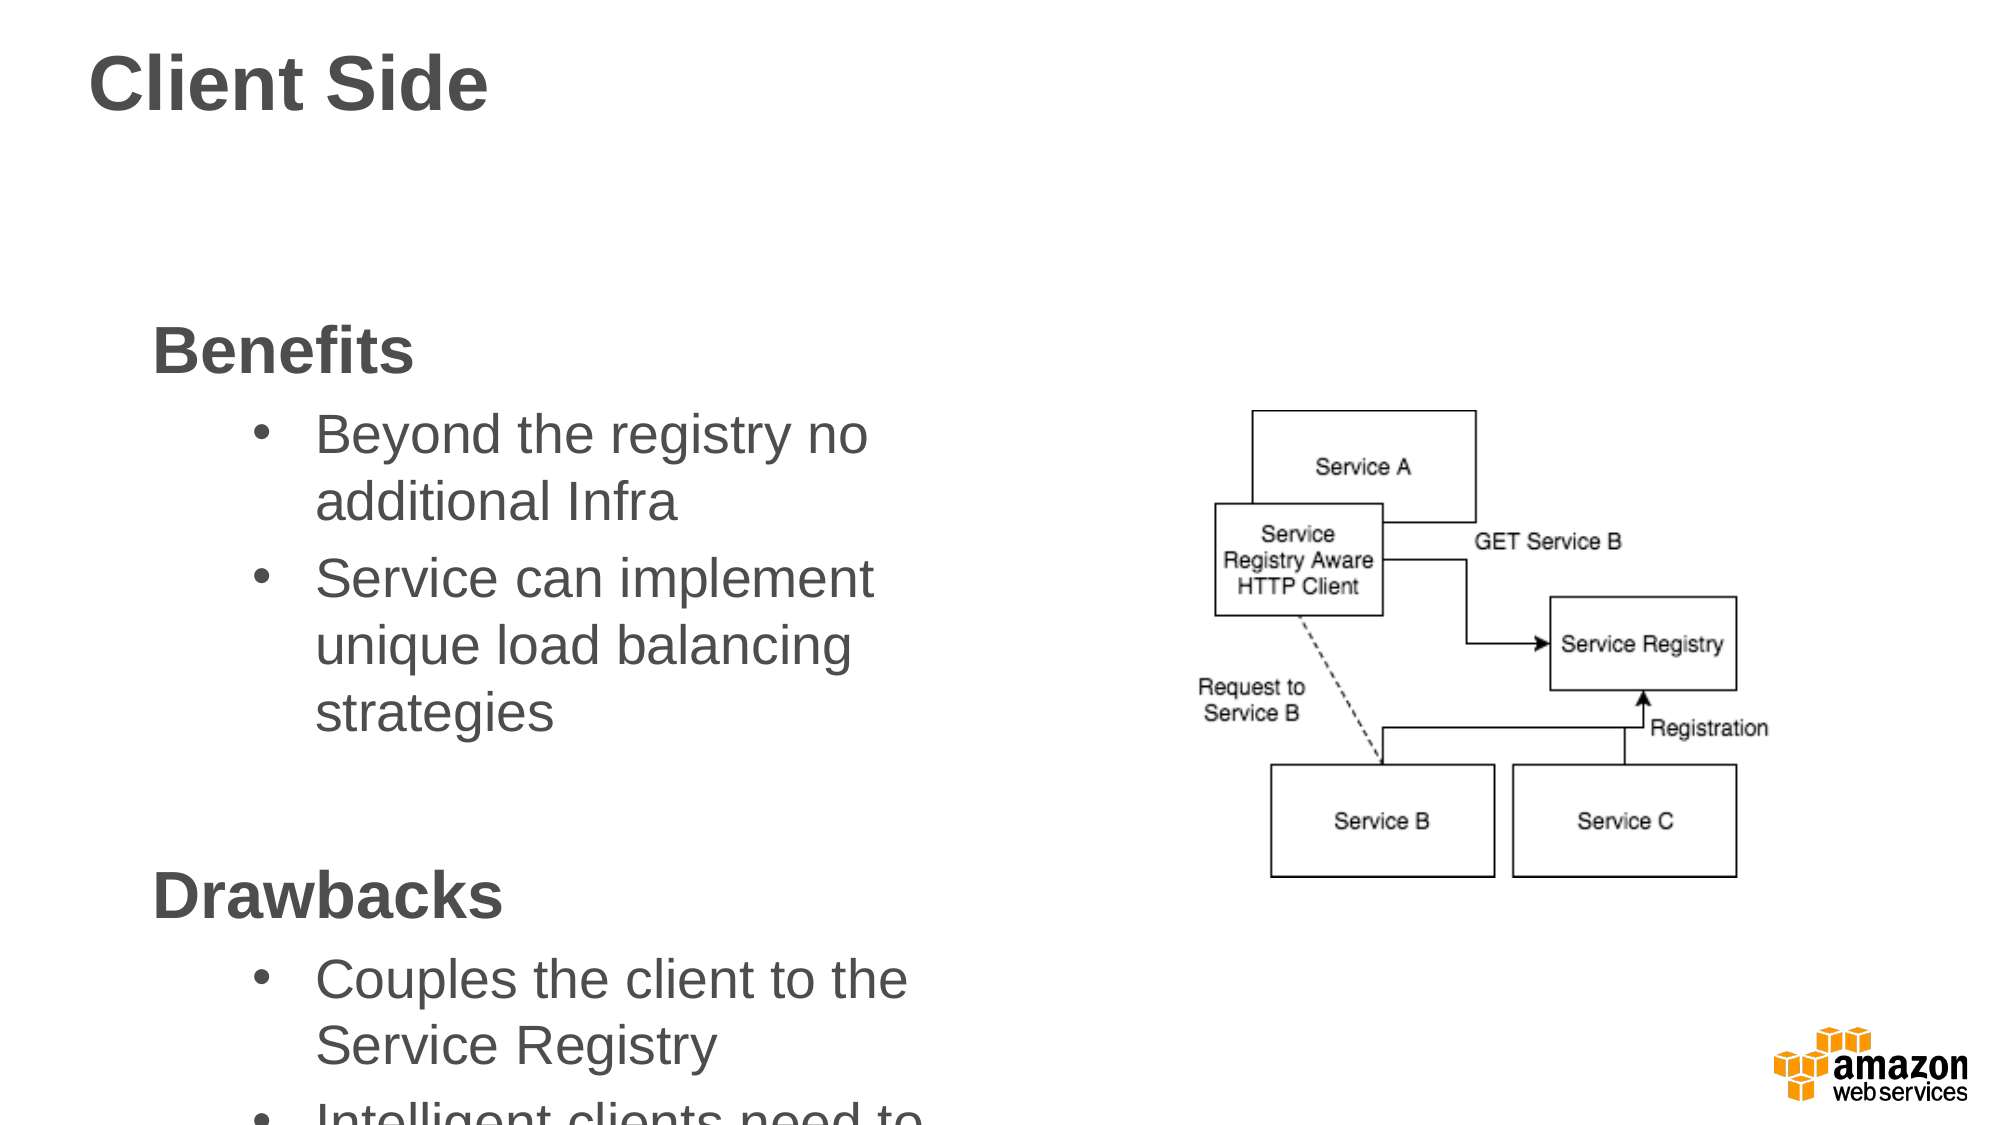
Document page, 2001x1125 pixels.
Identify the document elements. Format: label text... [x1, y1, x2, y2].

picture [1187, 410, 1776, 878]
list Benefits Beyond the registry no additional Infra Service can implement unique load balancing strategies Drawbacks Couples the client to the Service Registry Intelligent clients need to be implemented for each language [137, 299, 1001, 1014]
title Client Side [73, 25, 1869, 145]
